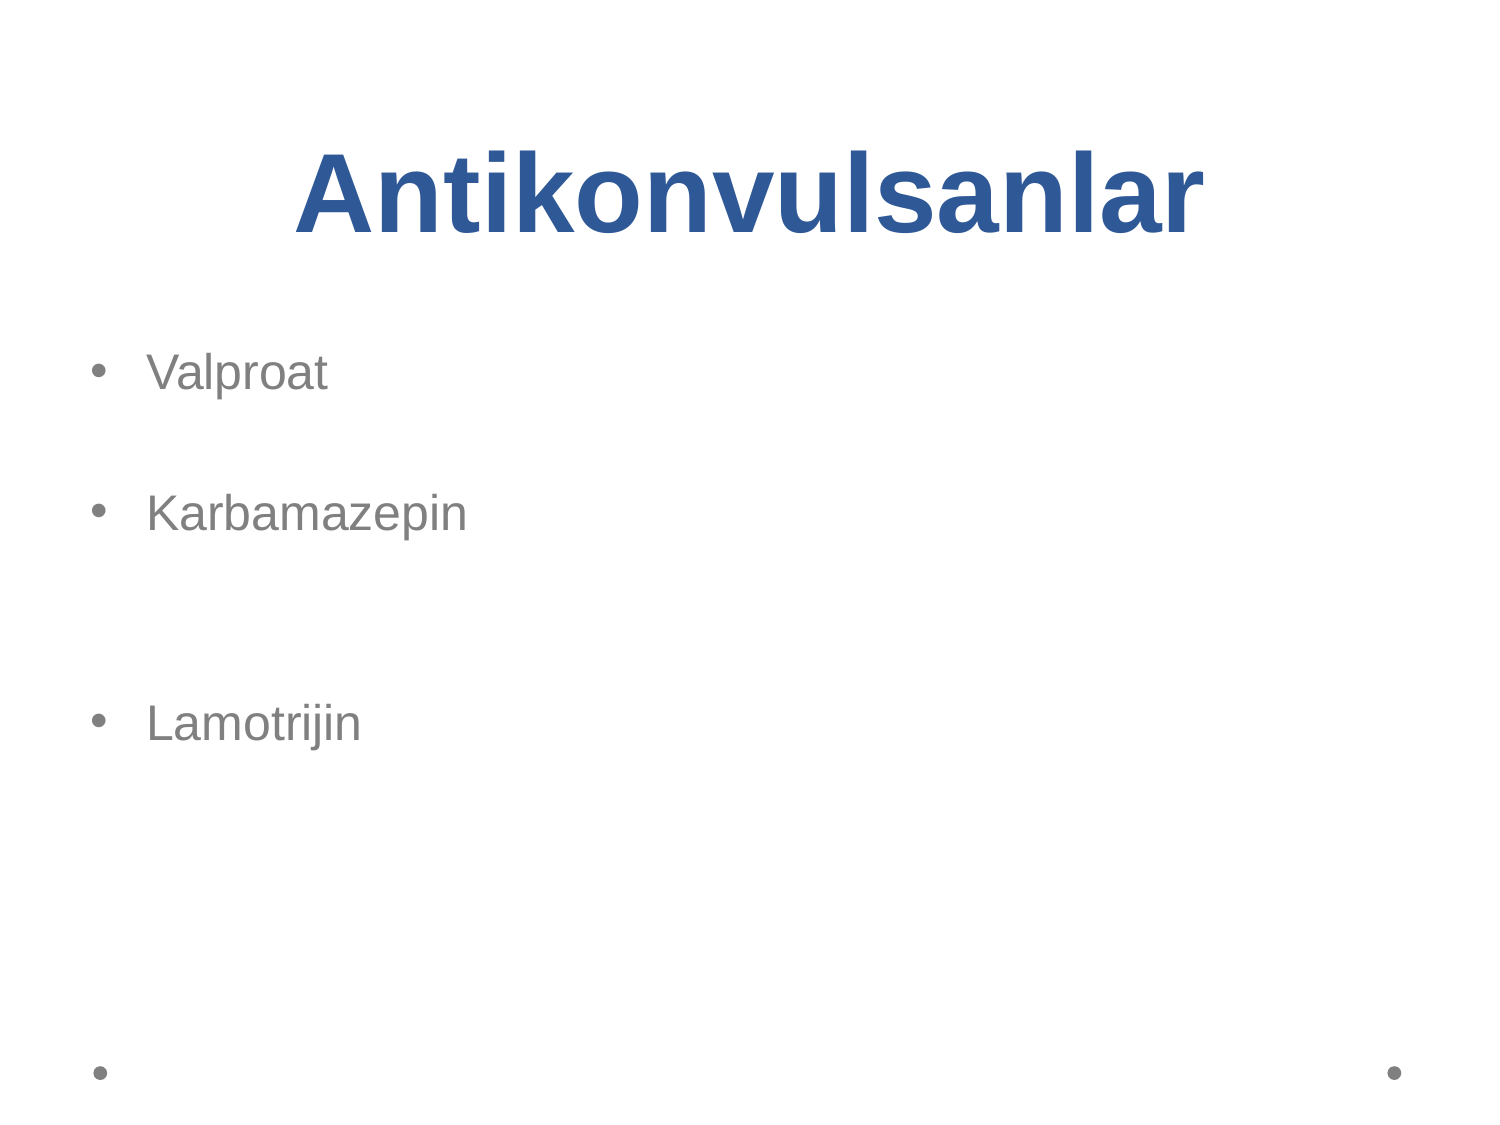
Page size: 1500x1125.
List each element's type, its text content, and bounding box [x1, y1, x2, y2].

list Valproat Karbamazepin Lamotrijin [75, 262, 1425, 1005]
title Antikonvulsanlar [75, 0, 1425, 262]
